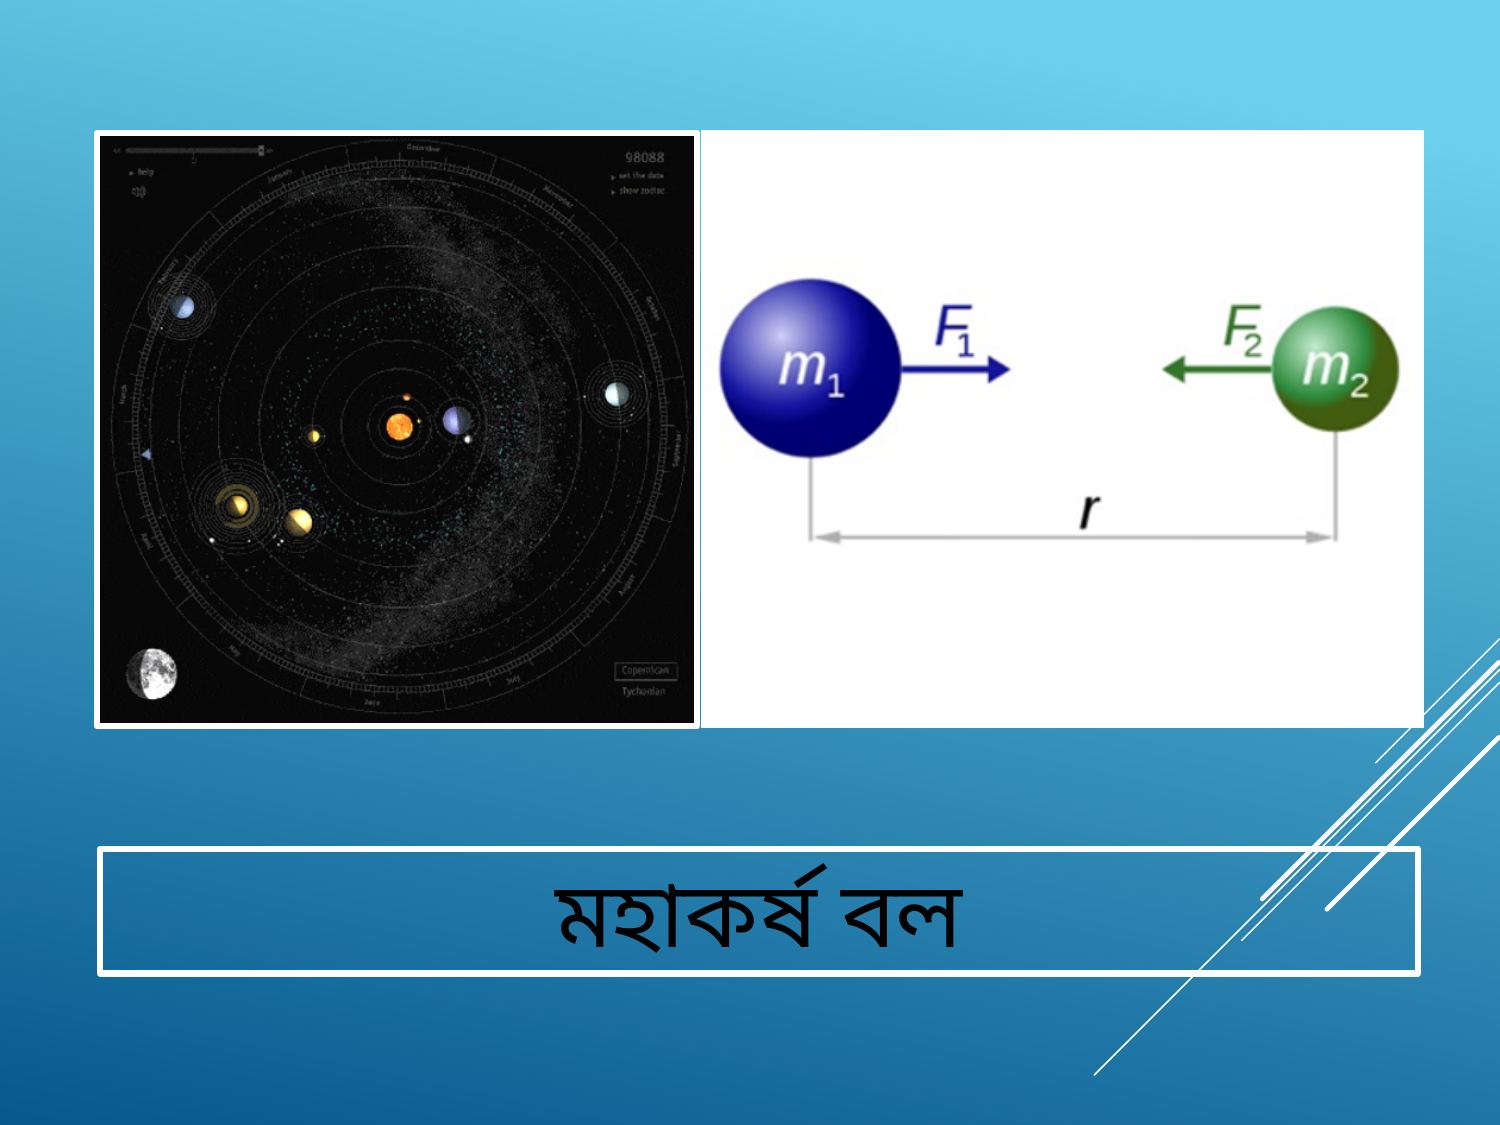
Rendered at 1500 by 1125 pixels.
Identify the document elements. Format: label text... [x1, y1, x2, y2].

text_box মহাকর্ষ বল [99, 848, 1418, 974]
picture [99, 135, 694, 724]
picture [706, 135, 1419, 723]
